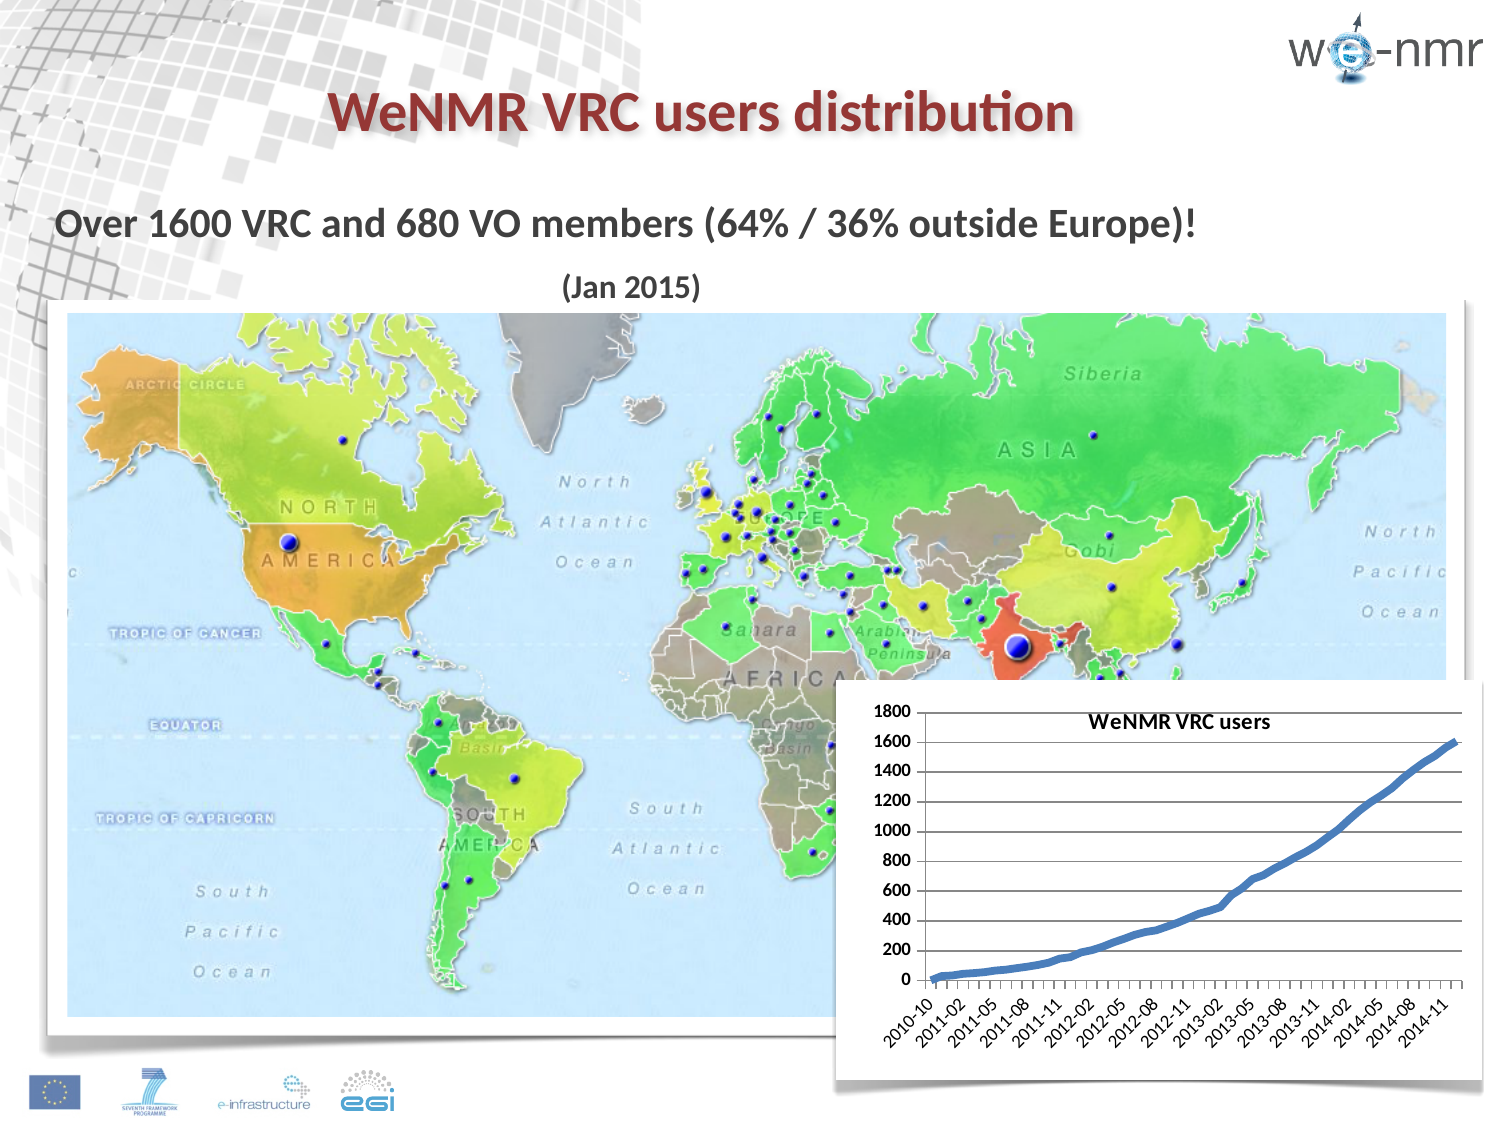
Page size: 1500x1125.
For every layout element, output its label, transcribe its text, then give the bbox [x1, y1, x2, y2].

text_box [831, 679, 1484, 1097]
text_box WeNMR VRC users distribution [312, 54, 1152, 162]
list Over 1600 VRC and 680 VO members (64% / 36% outside Europe)! (Jan 2015) [39, 188, 1474, 299]
picture [39, 299, 1474, 1059]
picture [1287, 0, 1486, 89]
